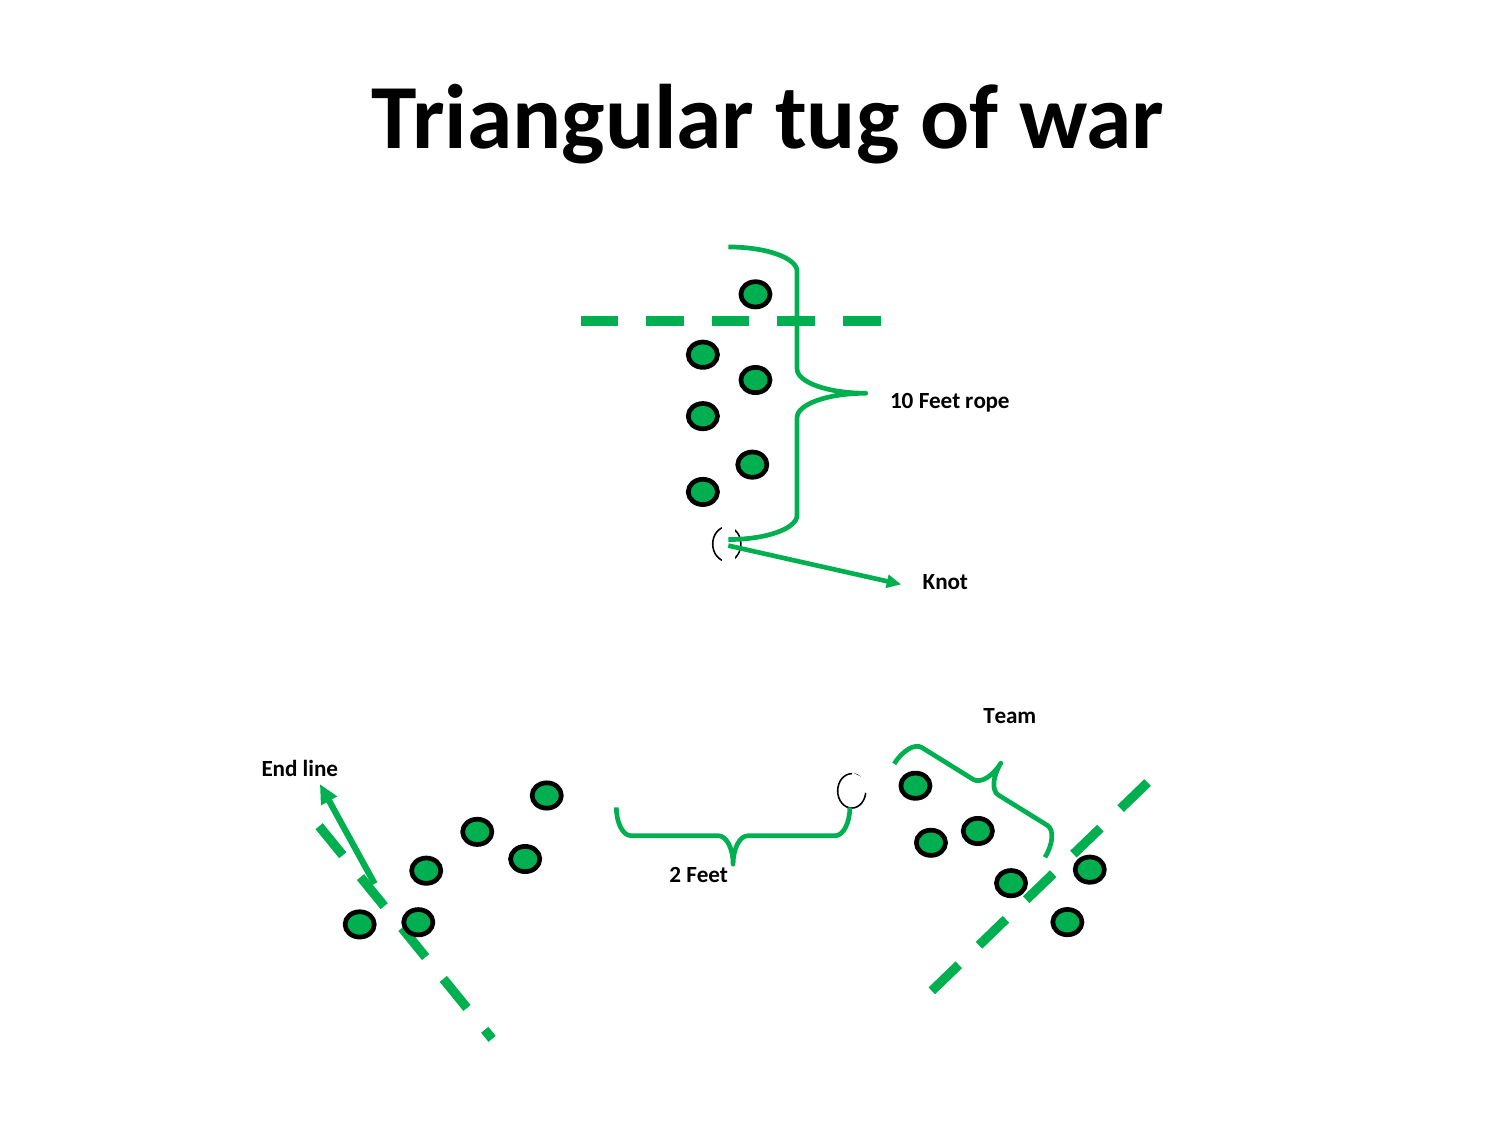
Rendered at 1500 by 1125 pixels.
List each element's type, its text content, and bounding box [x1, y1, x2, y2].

text_box Triangular tug of war [261, 49, 1275, 175]
picture [261, 79, 1239, 1045]
